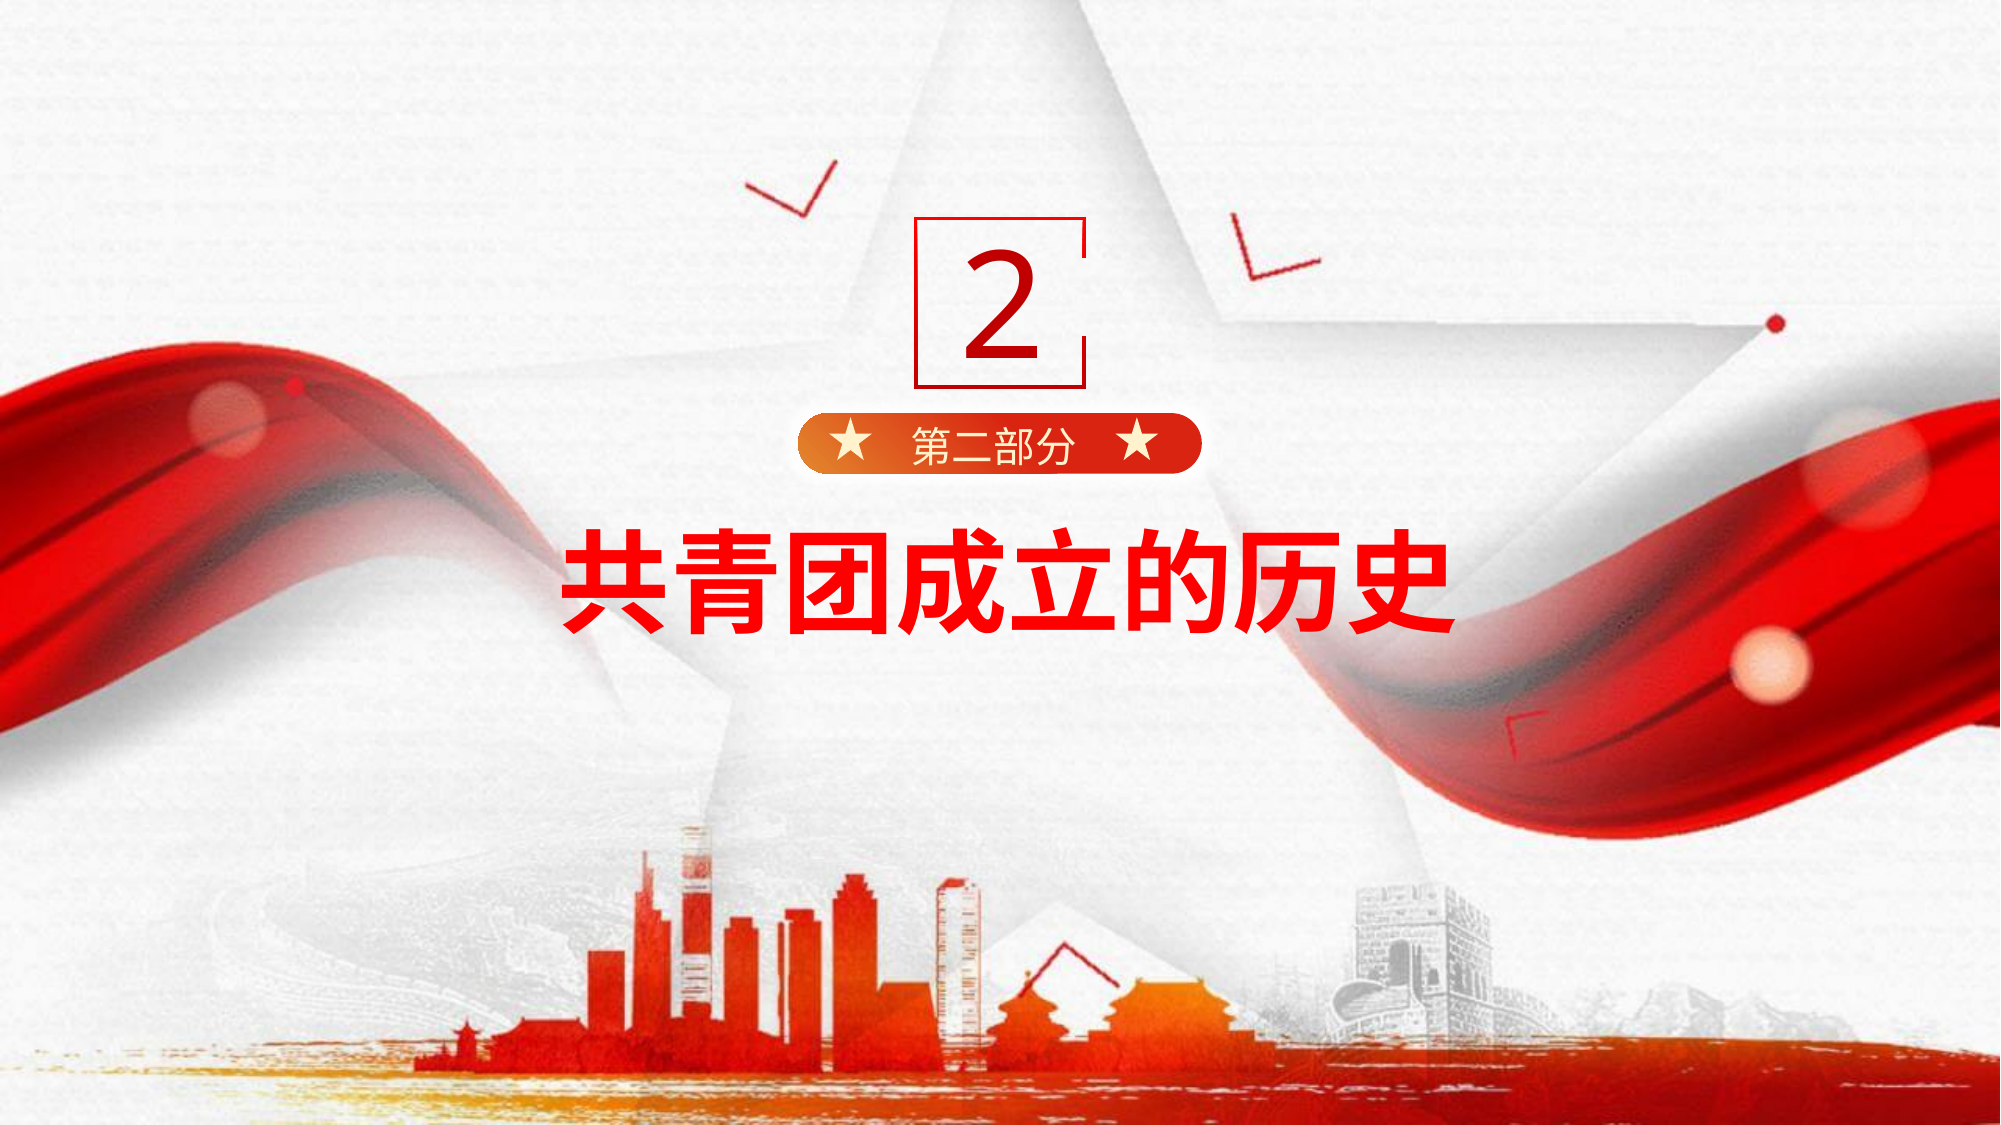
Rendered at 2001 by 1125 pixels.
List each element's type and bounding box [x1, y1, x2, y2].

picture [0, 0, 2000, 1125]
text_box [798, 411, 1202, 482]
